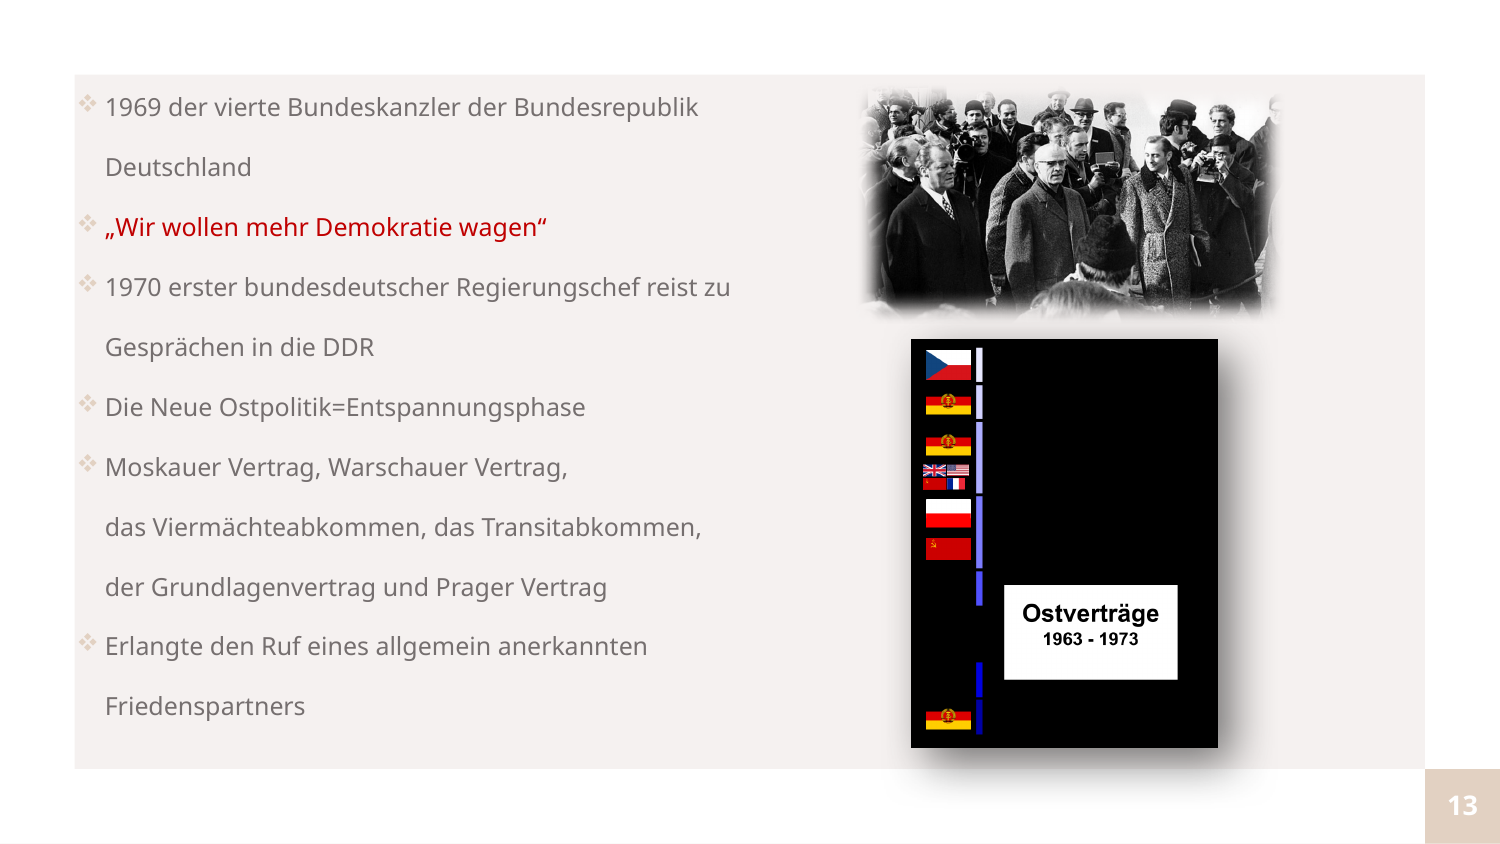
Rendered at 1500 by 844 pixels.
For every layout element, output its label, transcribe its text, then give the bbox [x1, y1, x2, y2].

picture [856, 82, 1286, 325]
slide_number 13 [1425, 769, 1500, 844]
subtitle 1969 der vierte Bundeskanzler der Bundesrepublik Deutschland „Wir wollen mehr Demokratie wagen“ 1970 erster bundesdeutscher Regierungschef reist zu Gesprächen in die DDR Die Neue Ostpolitik=Entspannungsphase Moskauer Vertrag, Warschauer Vertrag, das Viermächteabkommen, das Transitabkommen, der Grundlagenvertrag und Prager Vertrag Erlangte den Ruf eines allgemein anerkannten Friedenspartners [76, 32, 845, 674]
picture [911, 338, 1218, 748]
